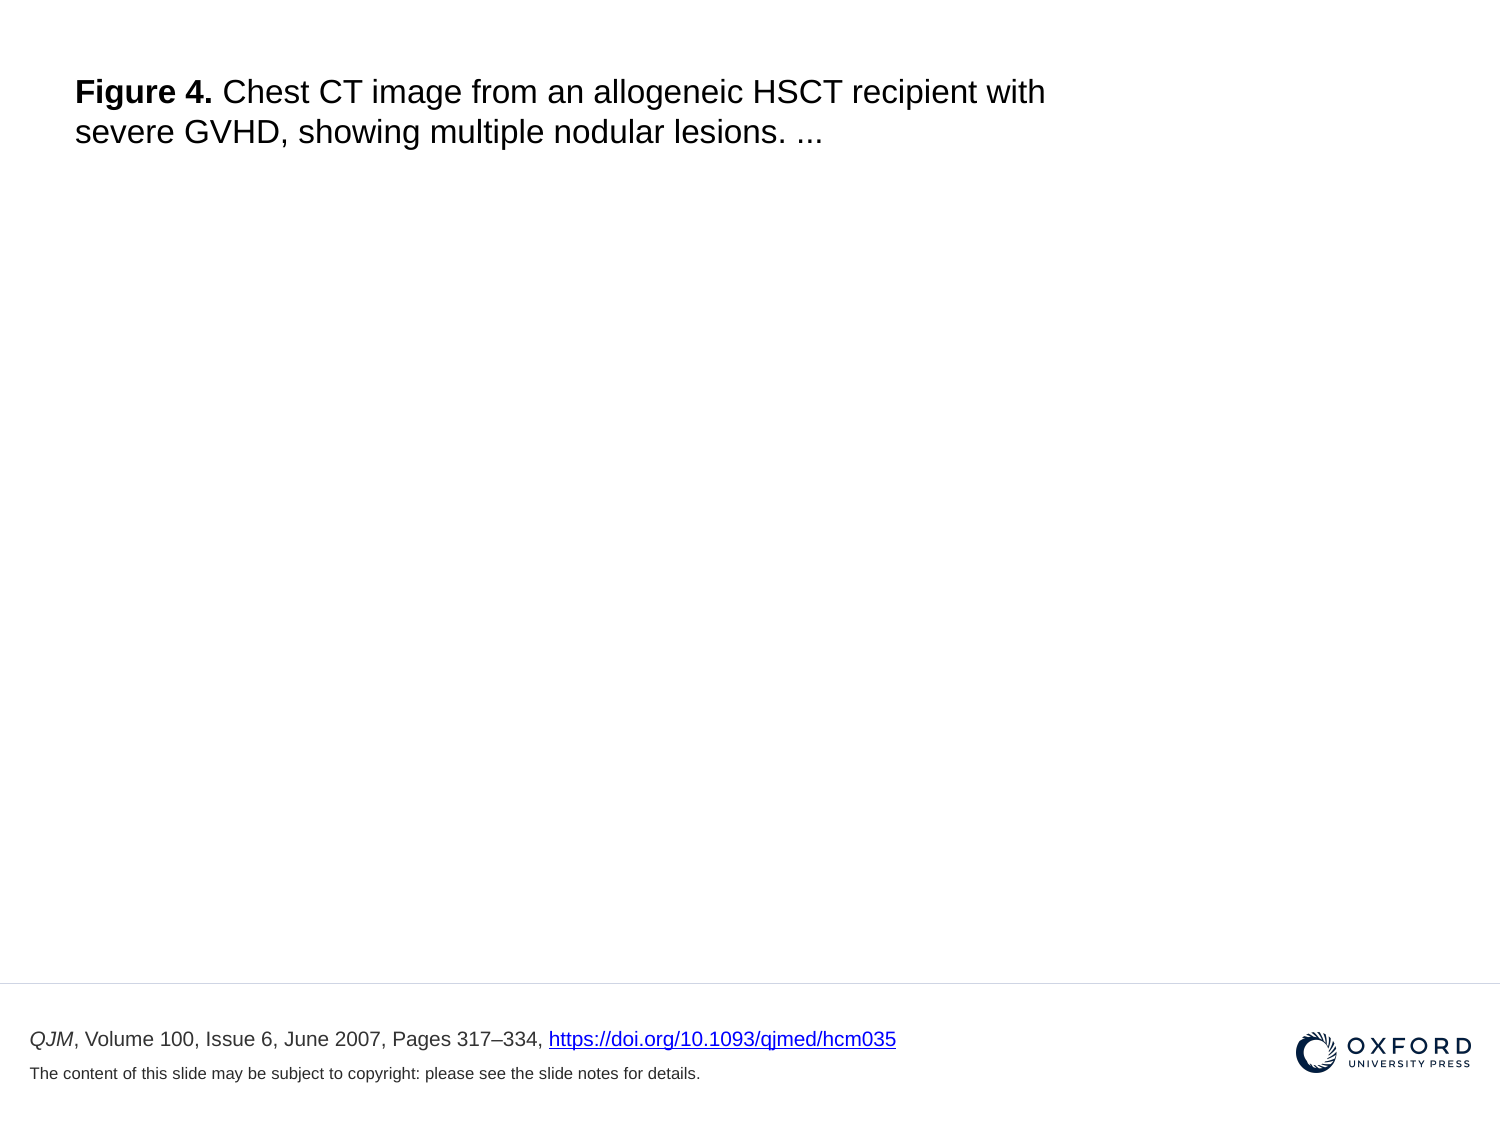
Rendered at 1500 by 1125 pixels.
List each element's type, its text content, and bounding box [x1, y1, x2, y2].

footer QJM, Volume 100, Issue 6, June 2007, Pages 317–334, https://doi.org/10.1093/qjmed/hcm035 The content of this slide may be subject to copyright: please see the slide notes for details. [0, 983, 1260, 1125]
picture [1296, 1032, 1471, 1073]
title Figure 4. Chest CT image from an allogeneic HSCT recipient with severe GVHD, showing multiple nodular lesions. ... [75, 69, 1078, 171]
